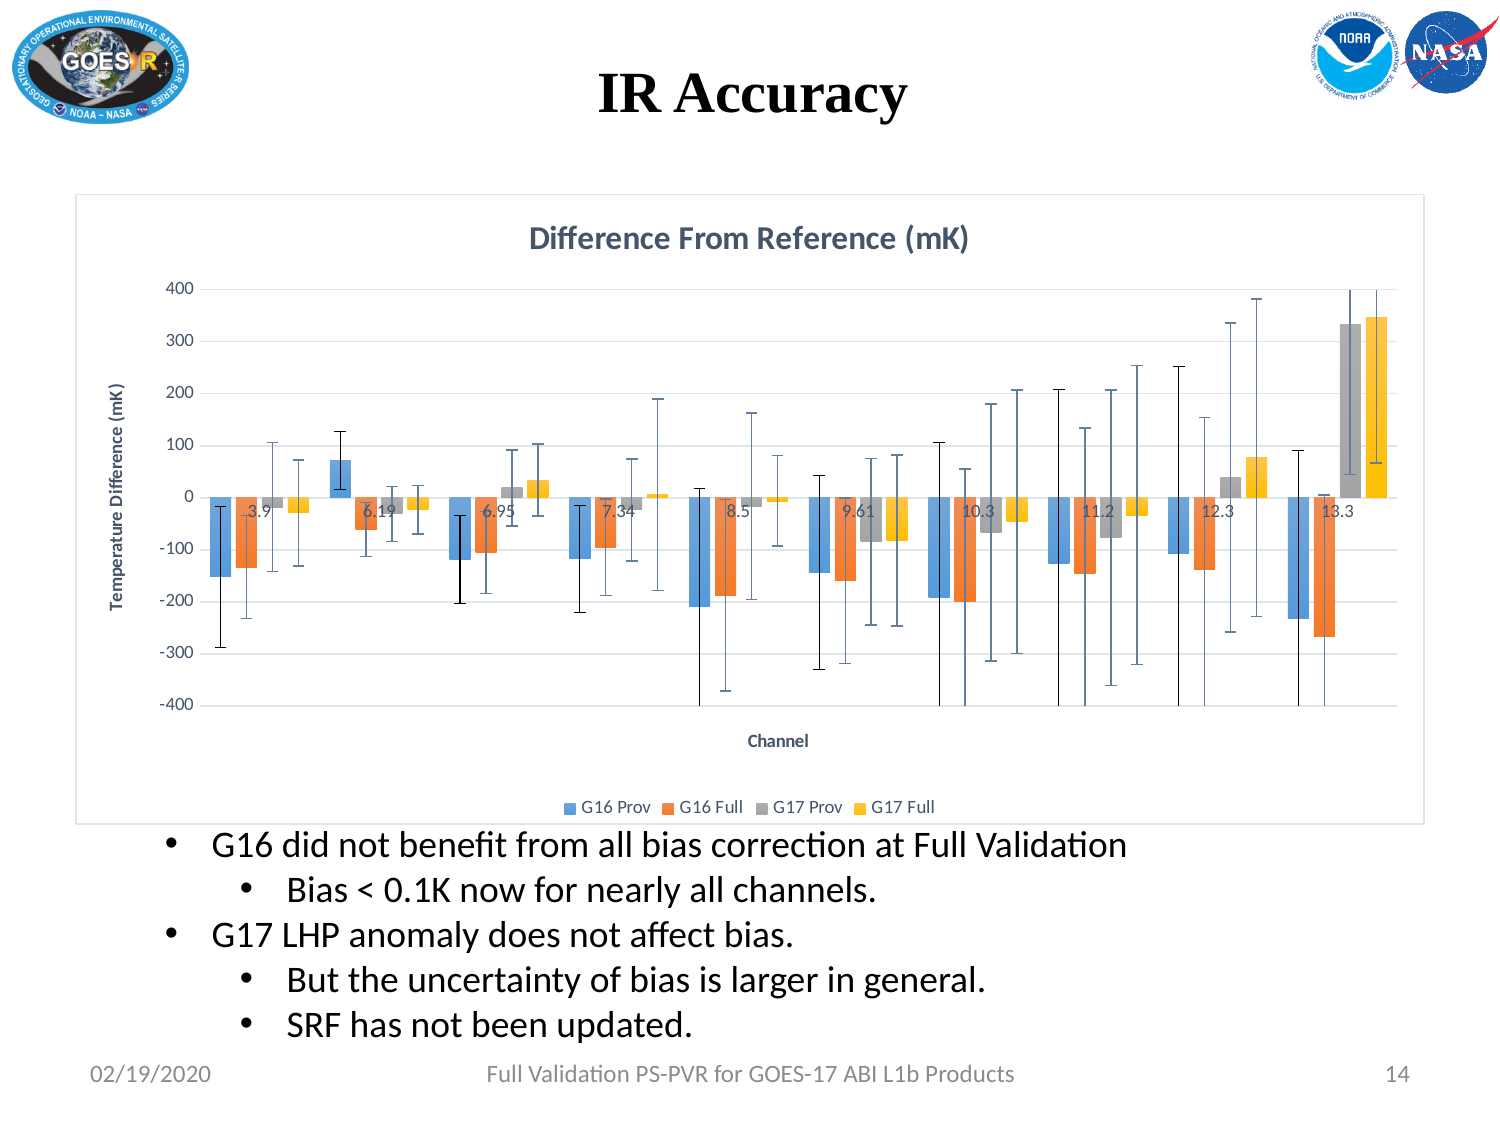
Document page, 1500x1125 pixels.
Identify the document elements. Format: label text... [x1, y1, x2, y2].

slide_number 14 [1125, 1042, 1425, 1103]
footer Full Validation PS-PVR for GOES-17 ABI L1b Products [377, 1053, 1125, 1103]
text_box G16 did not benefit from all bias correction at Full Validation Bias < 0.1K now for nearly all channels. G17 LHP anomaly does not affect bias. But the uncertainty of bias is larger in general. SRF has not been updated. [149, 825, 1350, 1053]
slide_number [75, 1042, 377, 1103]
picture [12, 10, 189, 124]
chart [74, 193, 1425, 825]
picture [1309, 10, 1500, 101]
title IR Accuracy [193, 37, 1313, 150]
